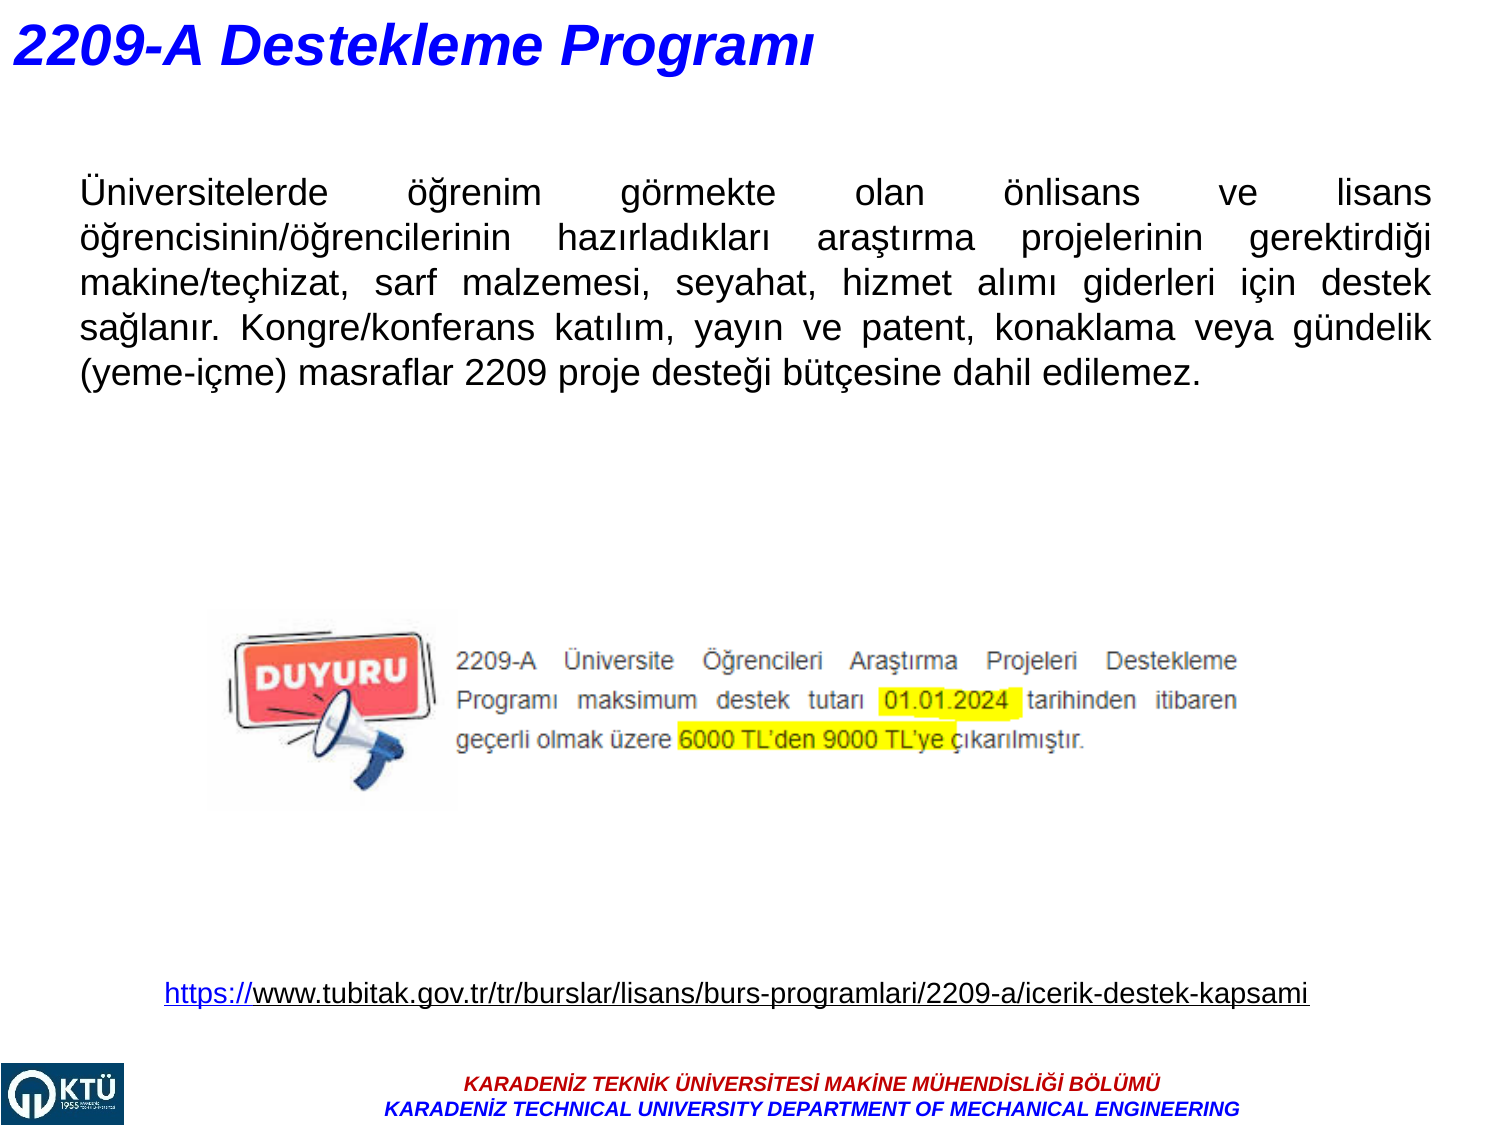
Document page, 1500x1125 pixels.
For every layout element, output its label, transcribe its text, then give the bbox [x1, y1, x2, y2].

text_box KARADENİZ TEKNİK ÜNİVERSİTESİ MAKİNE MÜHENDİSLİĞİ BÖLÜMÜ KARADENİZ TECHNICAL UNIVERSITY DEPARTMENT OF MECHANICAL ENGINEERING [127, 1063, 1500, 1125]
text_box https://www.tubitak.gov.tr/tr/burslar/lisans/burs-programlari/2209-a/icerik-destek-kapsami [26, 966, 1456, 1017]
picture [194, 609, 1249, 811]
text_box Üniversitelerde öğrenim görmekte olan önlisans ve lisans öğrencisinin/öğrencilerinin hazırladıkları araştırma projelerinin gerektirdiği makine/teçhizat, sarf malzemesi, seyahat, hizmet alımı giderleri için destek sağlanır. Kongre/konferans katılım, yayın ve patent, konaklama veya gündelik (yeme-içme) masraflar 2209 proje desteği bütçesine dahil edilemez. [64, 160, 1447, 401]
picture [1, 1062, 125, 1125]
text_box 2209-A Destekleme Programı [0, 0, 1483, 85]
